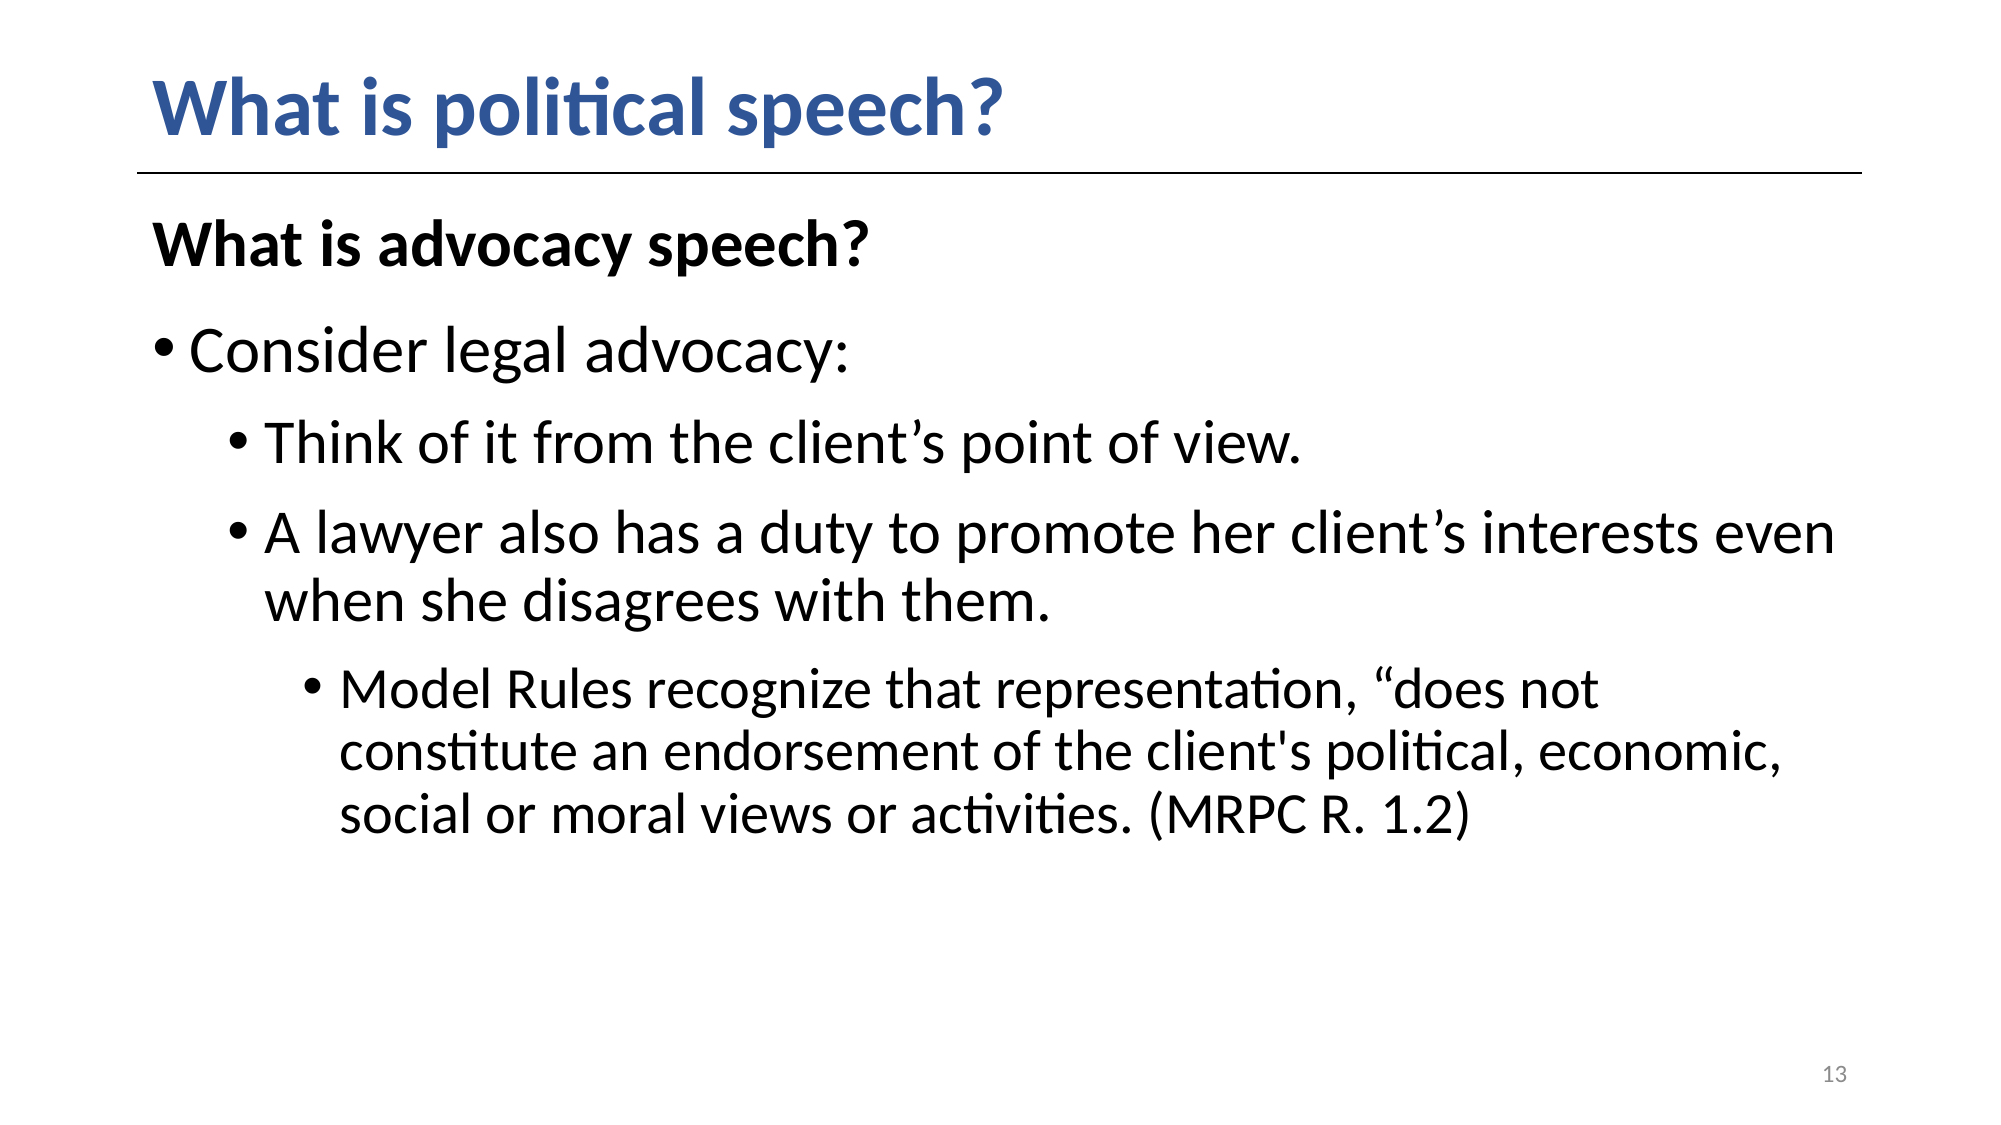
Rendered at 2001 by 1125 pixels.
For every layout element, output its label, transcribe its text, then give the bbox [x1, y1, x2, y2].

slide_number 13 [1412, 1042, 1863, 1103]
title What is political speech? [137, 43, 1863, 172]
list What is advocacy speech? Consider legal advocacy: Think of it from the client’s point of view. A lawyer also has a duty to promote her client’s interests even when she disagrees with them. Model Rules recognize that representation, “does not constitute an endorsement of the client's political, economic, social or moral views or activities. (MRPC R. 1.2) [137, 201, 1863, 1073]
